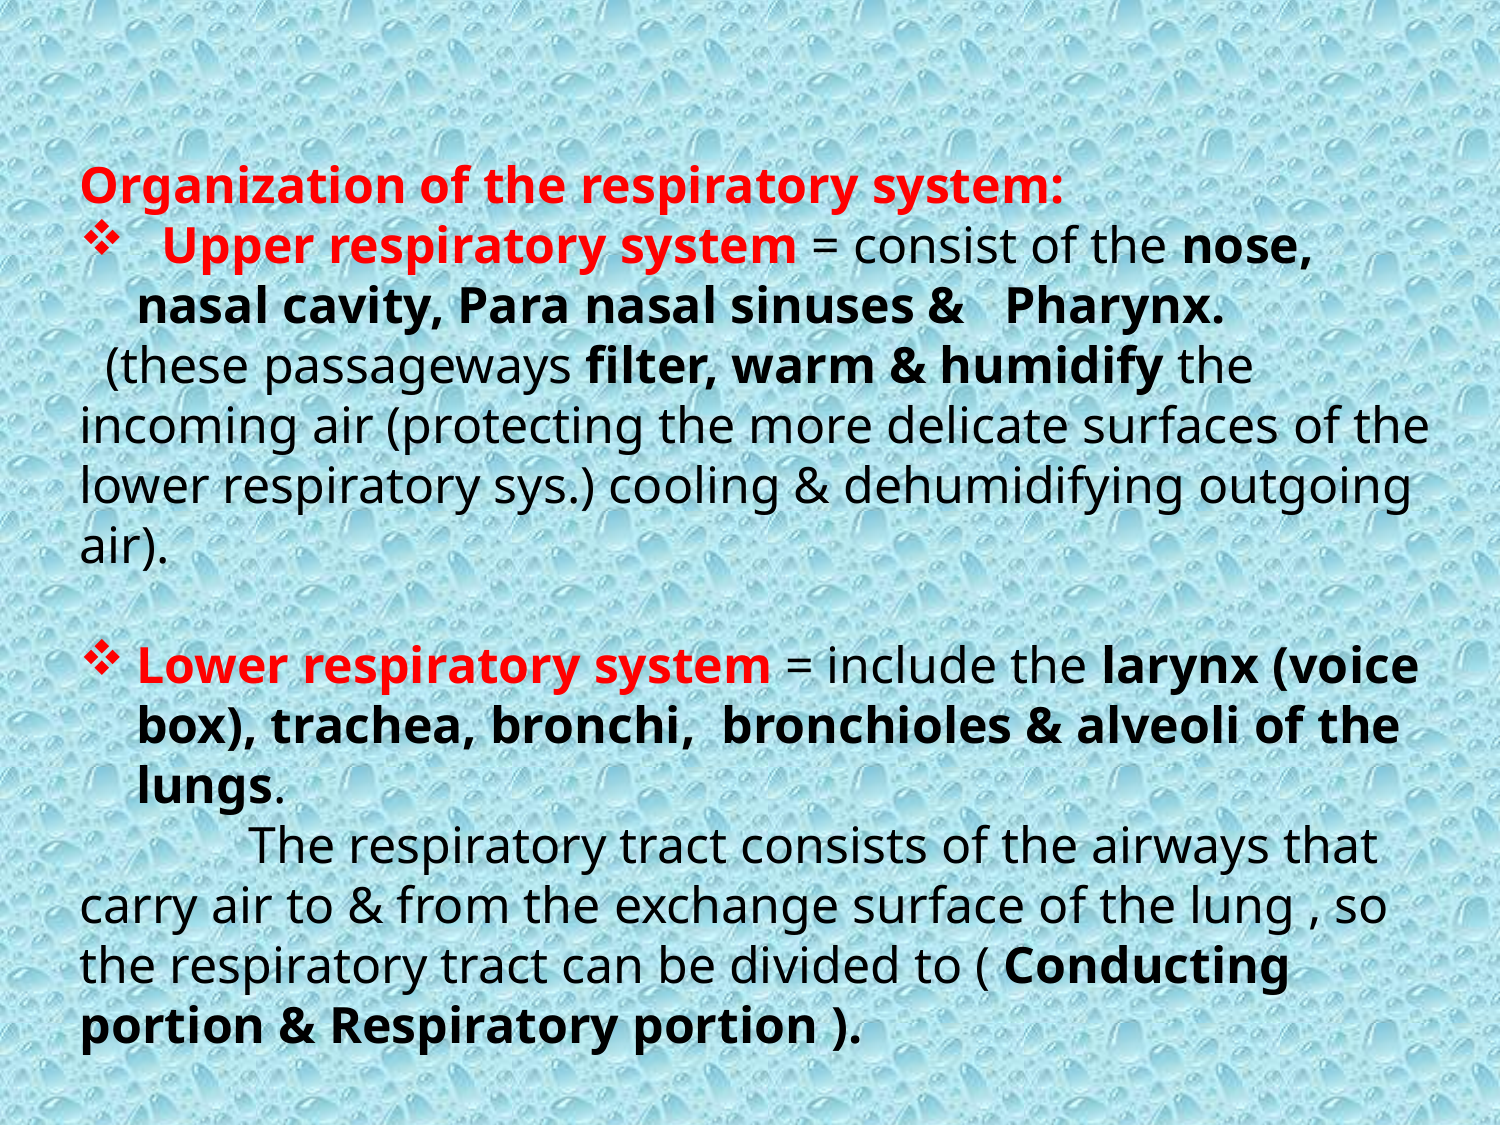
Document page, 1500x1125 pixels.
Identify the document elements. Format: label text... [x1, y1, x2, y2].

picture [0, 0, 1500, 1125]
text_box Organization of the respiratory system: Upper respiratory system = consist of the nose, nasal cavity, Para nasal sinuses & Pharynx. (these passageways filter, warm & humidify the incoming air (protecting the more delicate surfaces of the lower respiratory sys.) cooling & dehumidifying outgoing air). Lower respiratory system = include the larynx (voice box), trachea, bronchi, bronchioles & alveoli of the lungs. The respiratory tract consists of the airways that carry air to & from the exchange surface of the lung , so the respiratory tract can be divided to ( Conducting portion & Respiratory portion ). [64, 145, 1447, 1061]
